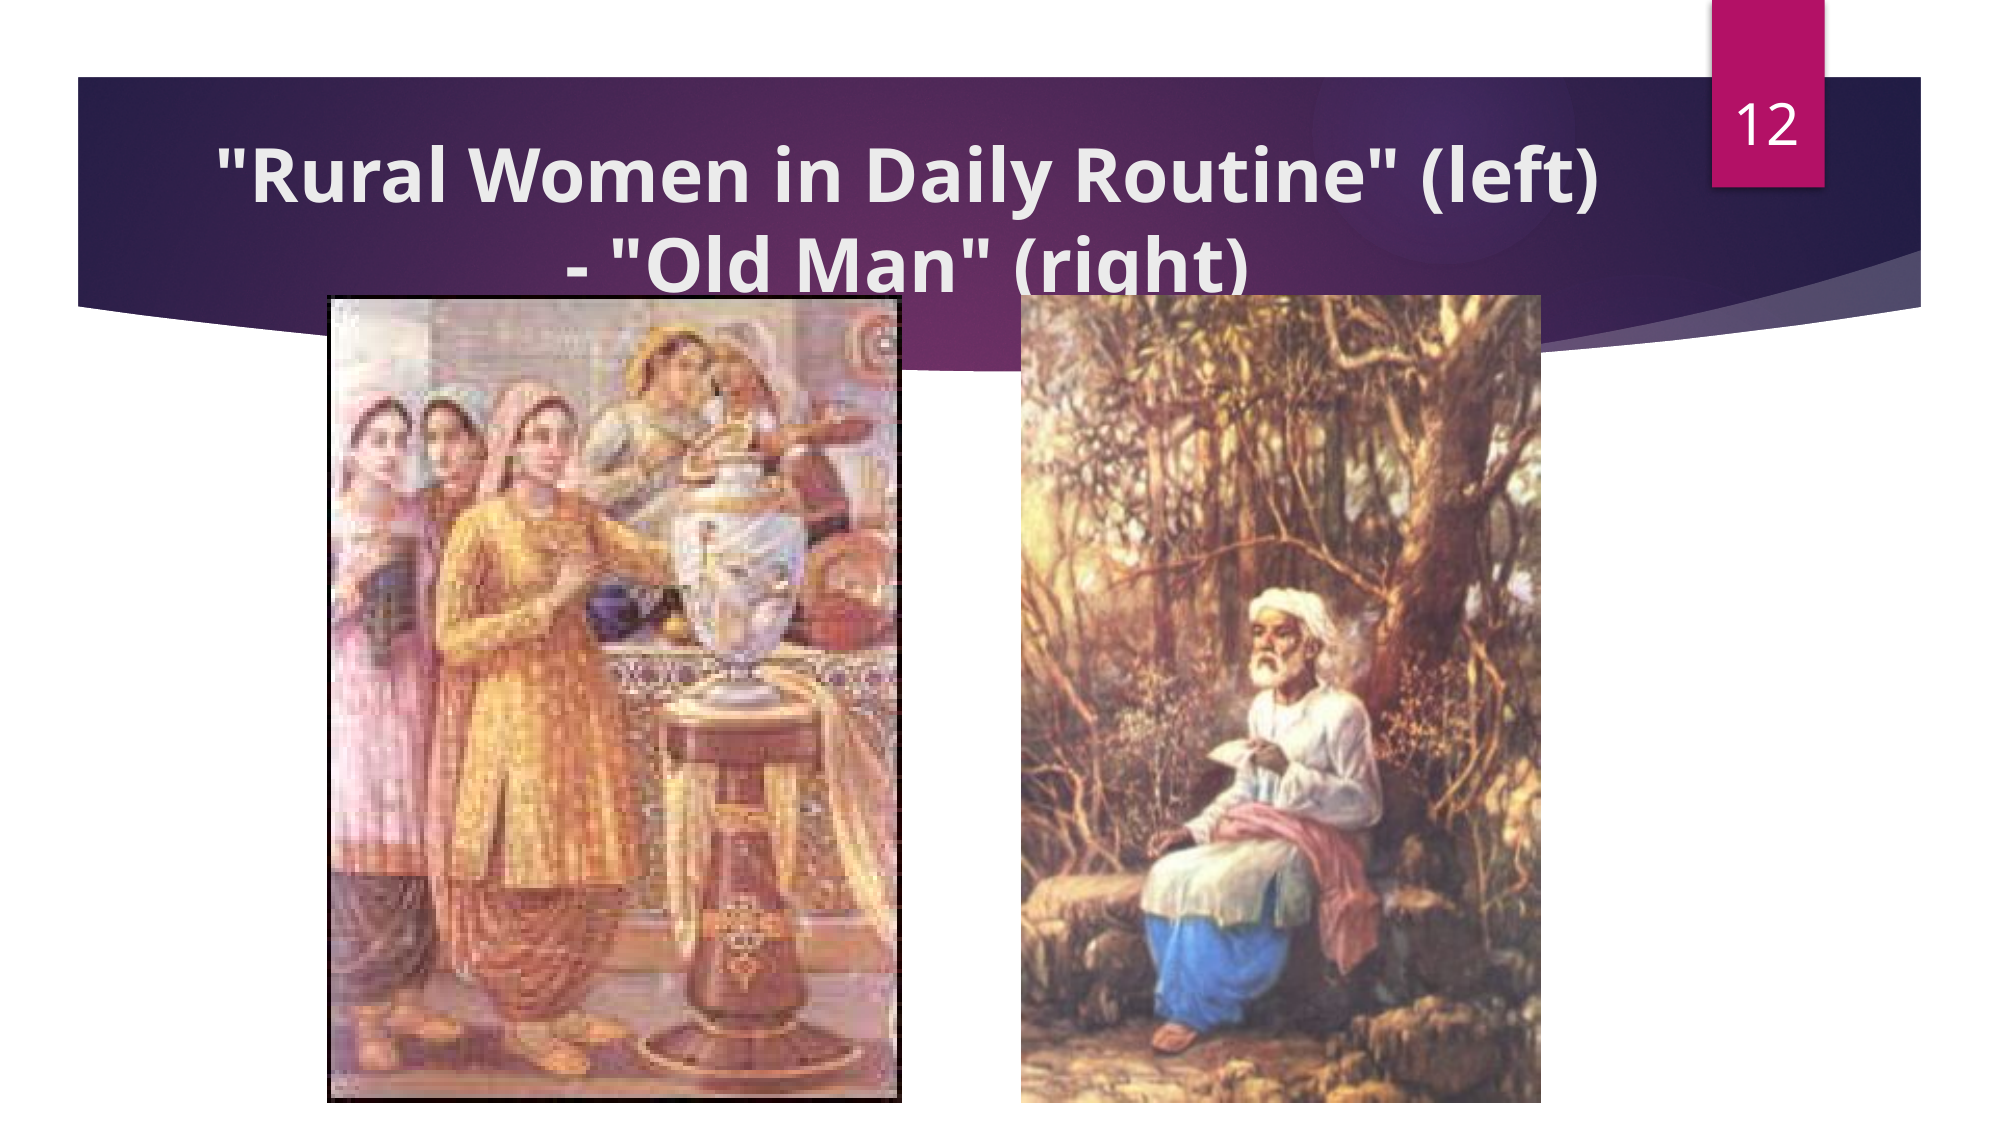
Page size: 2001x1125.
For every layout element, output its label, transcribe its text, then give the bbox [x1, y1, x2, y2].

title "Rural Women in Daily Routine" (left) - "Old Man" (right) [189, 159, 1627, 276]
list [327, 295, 902, 1104]
slide_number 12 [1698, 48, 1836, 175]
picture [1021, 295, 1541, 1104]
